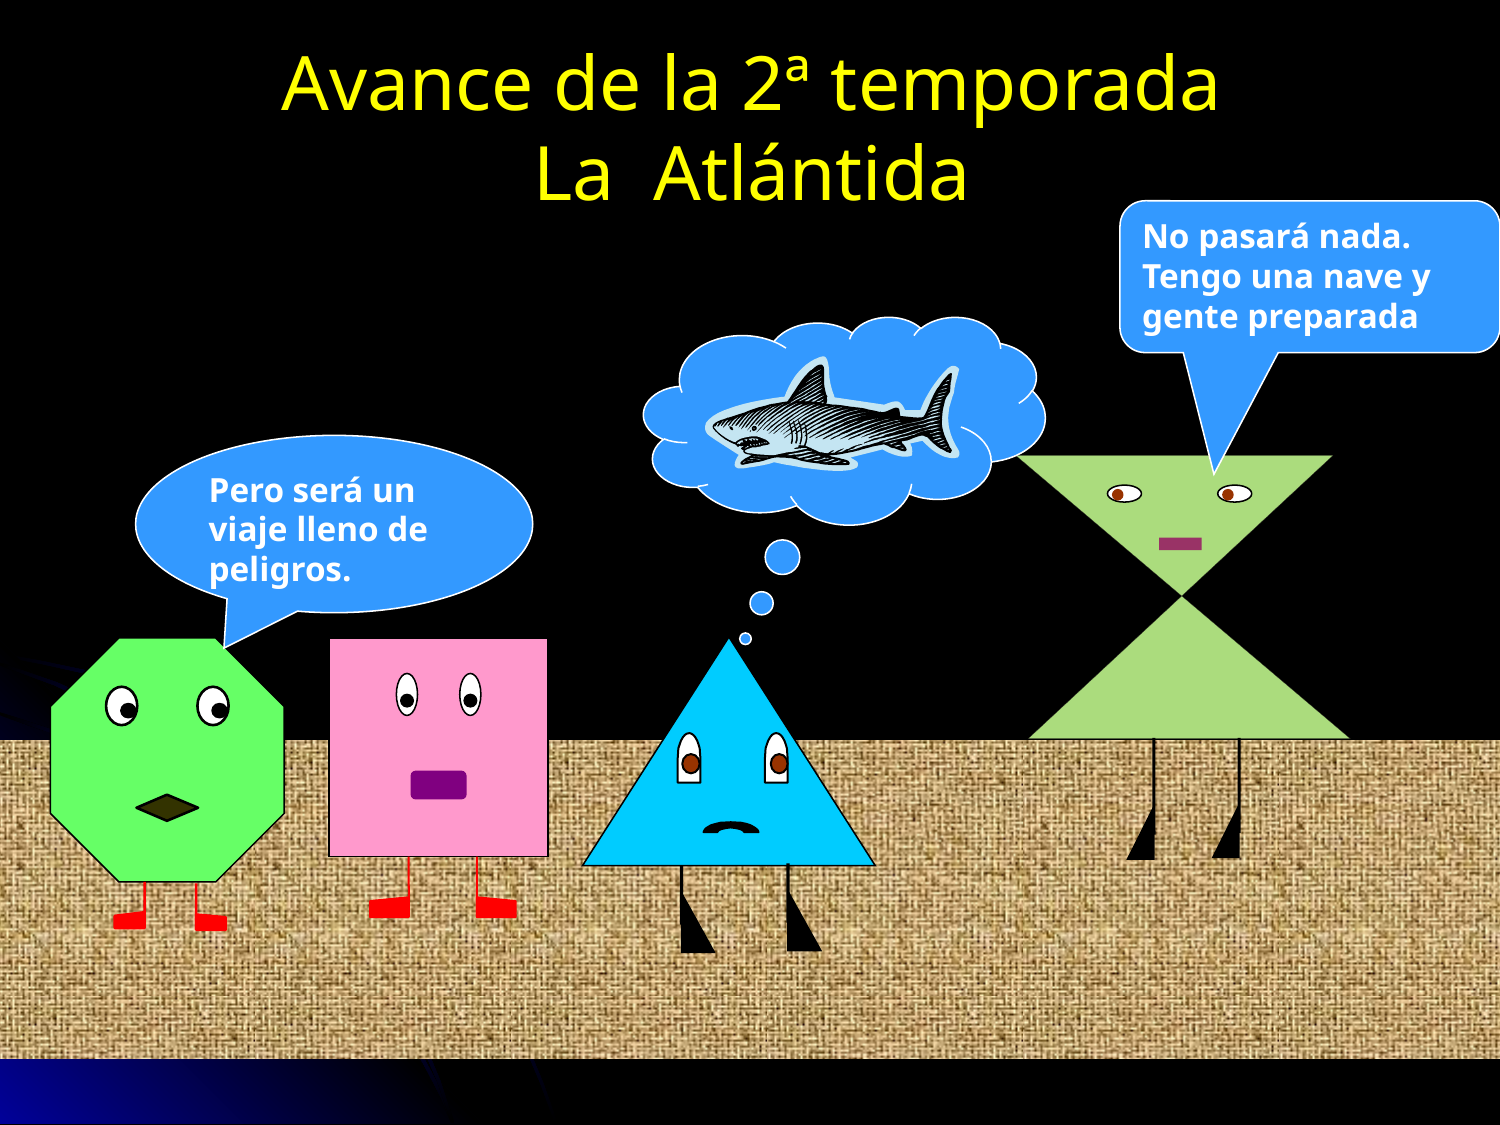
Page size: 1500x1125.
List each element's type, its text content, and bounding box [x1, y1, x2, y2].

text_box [1012, 453, 1354, 860]
text_box No pasará nada. Tengo una nave y gente preparada [1119, 200, 1500, 452]
text_box [0, 740, 1500, 1059]
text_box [643, 316, 1046, 525]
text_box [328, 637, 549, 918]
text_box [50, 637, 285, 930]
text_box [582, 636, 876, 953]
text_box Pero será un viaje lleno de peligros. [135, 435, 533, 636]
text_box Avance de la 2ª temporada La Atlántida [76, 42, 1427, 209]
